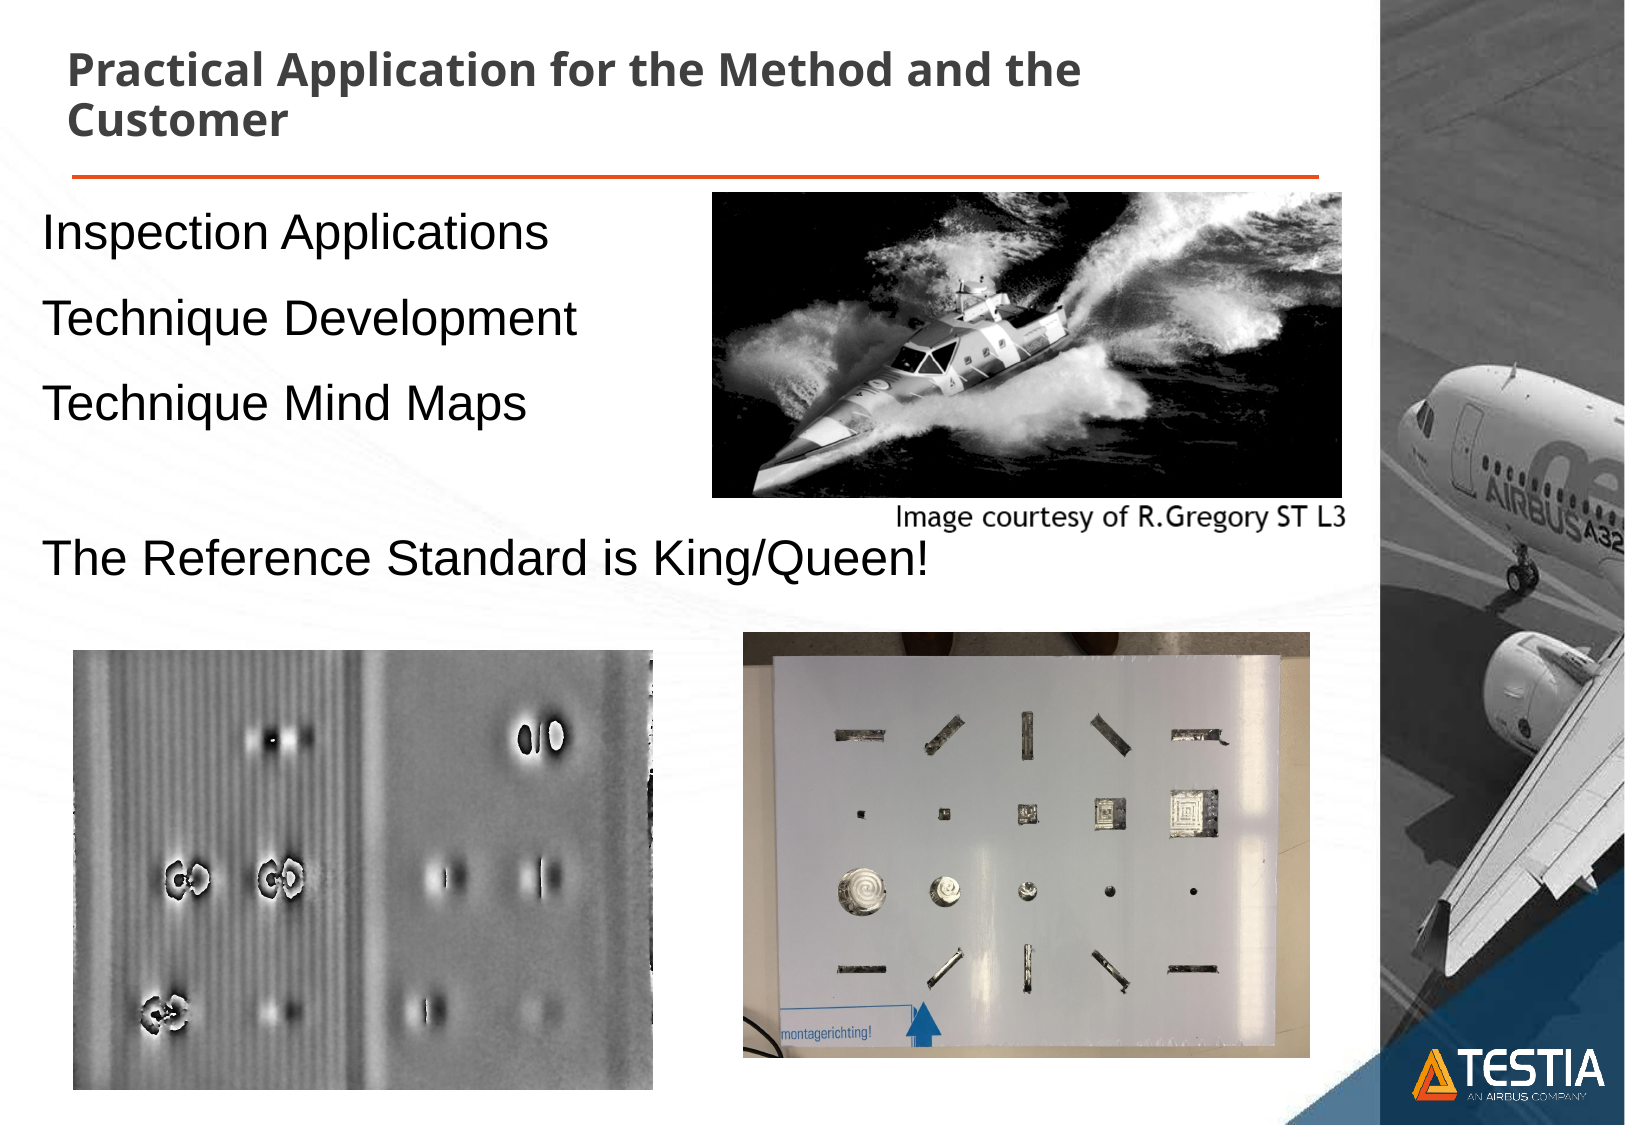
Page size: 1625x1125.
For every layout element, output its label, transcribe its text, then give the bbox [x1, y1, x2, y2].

text_box Inspection Applications Technique Development Technique Mind Maps [26, 192, 700, 498]
title Practical Application for the Method and the Customer [66, 37, 1314, 156]
picture [0, 0, 1625, 1125]
text_box The Reference Standard is King/Queen! [26, 517, 1101, 593]
